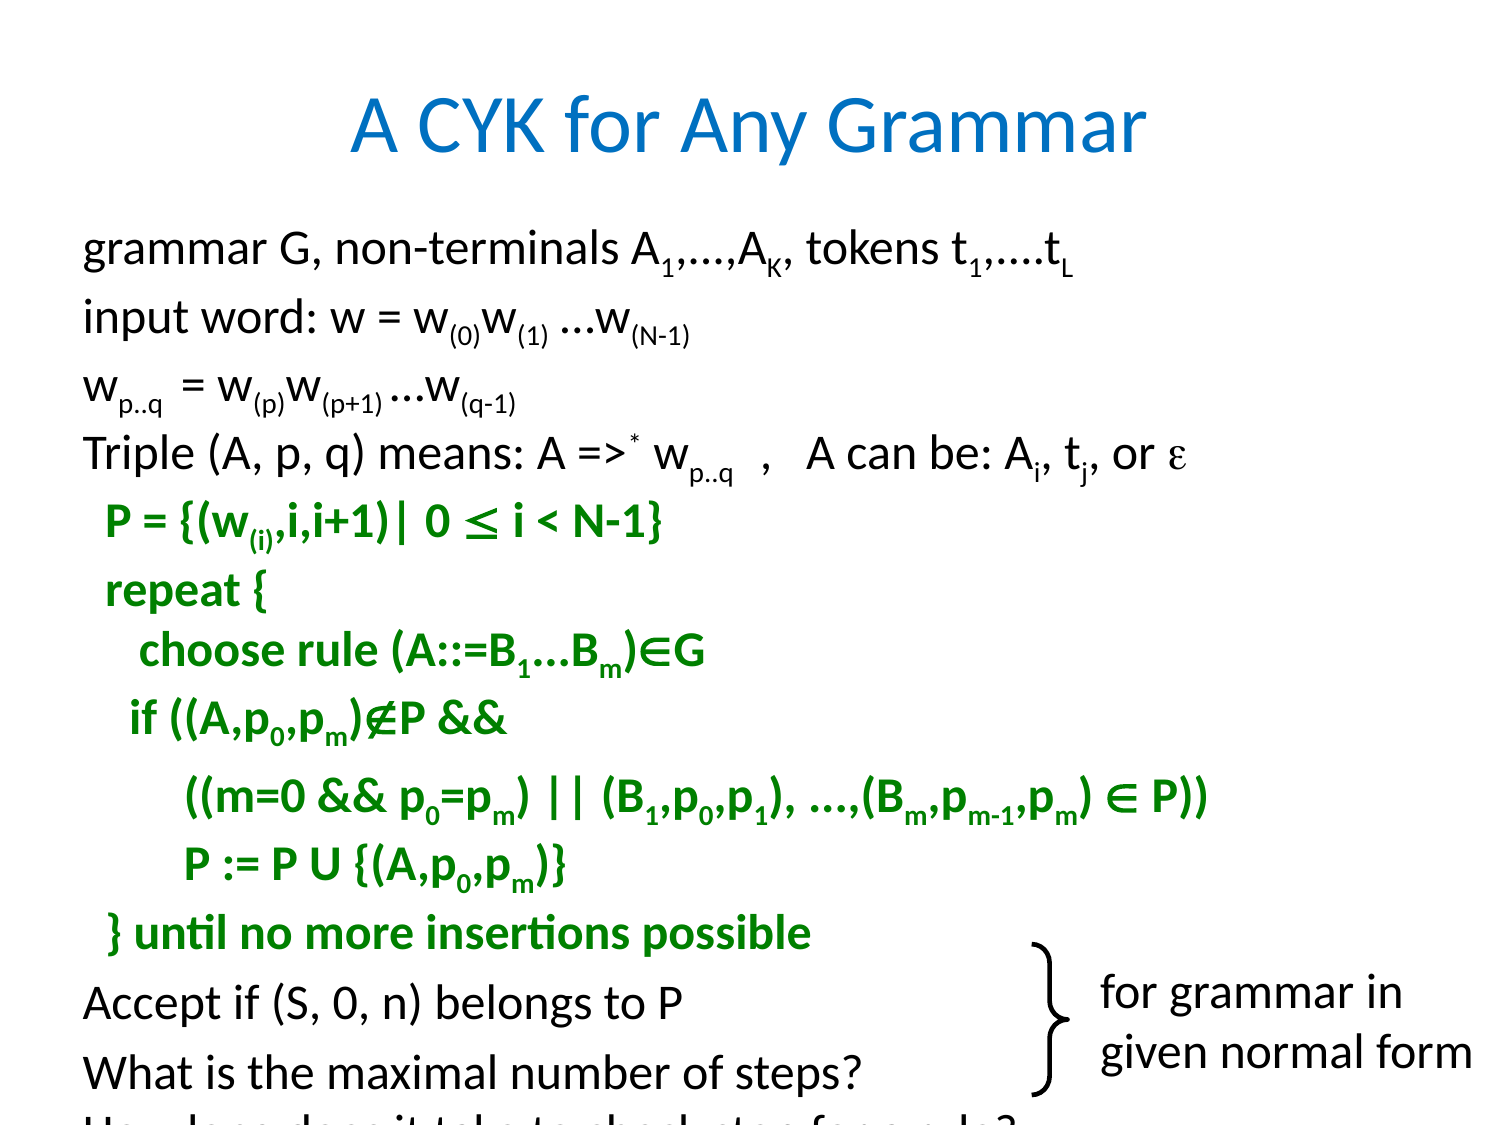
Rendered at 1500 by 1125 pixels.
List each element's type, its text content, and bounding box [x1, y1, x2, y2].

text_box for grammar in given normal form [1085, 951, 1490, 1087]
text_box [1031, 944, 1068, 1096]
title A CYK for Any Grammar [74, 25, 1426, 207]
list grammar G, non-terminals A1,...,AK, tokens t1,....tL input word: w = w(0)w(1) …w(N-1) wp..q = w(p)w(p+1) …w(q-1) Triple (A, p, q) means: A =>* wp..q , A can be: Ai, tj, or  P = {(w(i),i,i+1)| 0  i < N-1} repeat { choose rule (A::=B1...Bm)G if ((A,p0,pm)P && ((m=0 && p0=pm) || (B1,p0,p1), ...,(Bm,pm-1,pm)  P)) P := P U {(A,p0,pm)} } until no more insertions possible Accept if (S, 0, n) belongs to P What is the maximal number of steps? How long does it take to check step for a rule? [67, 207, 1459, 972]
